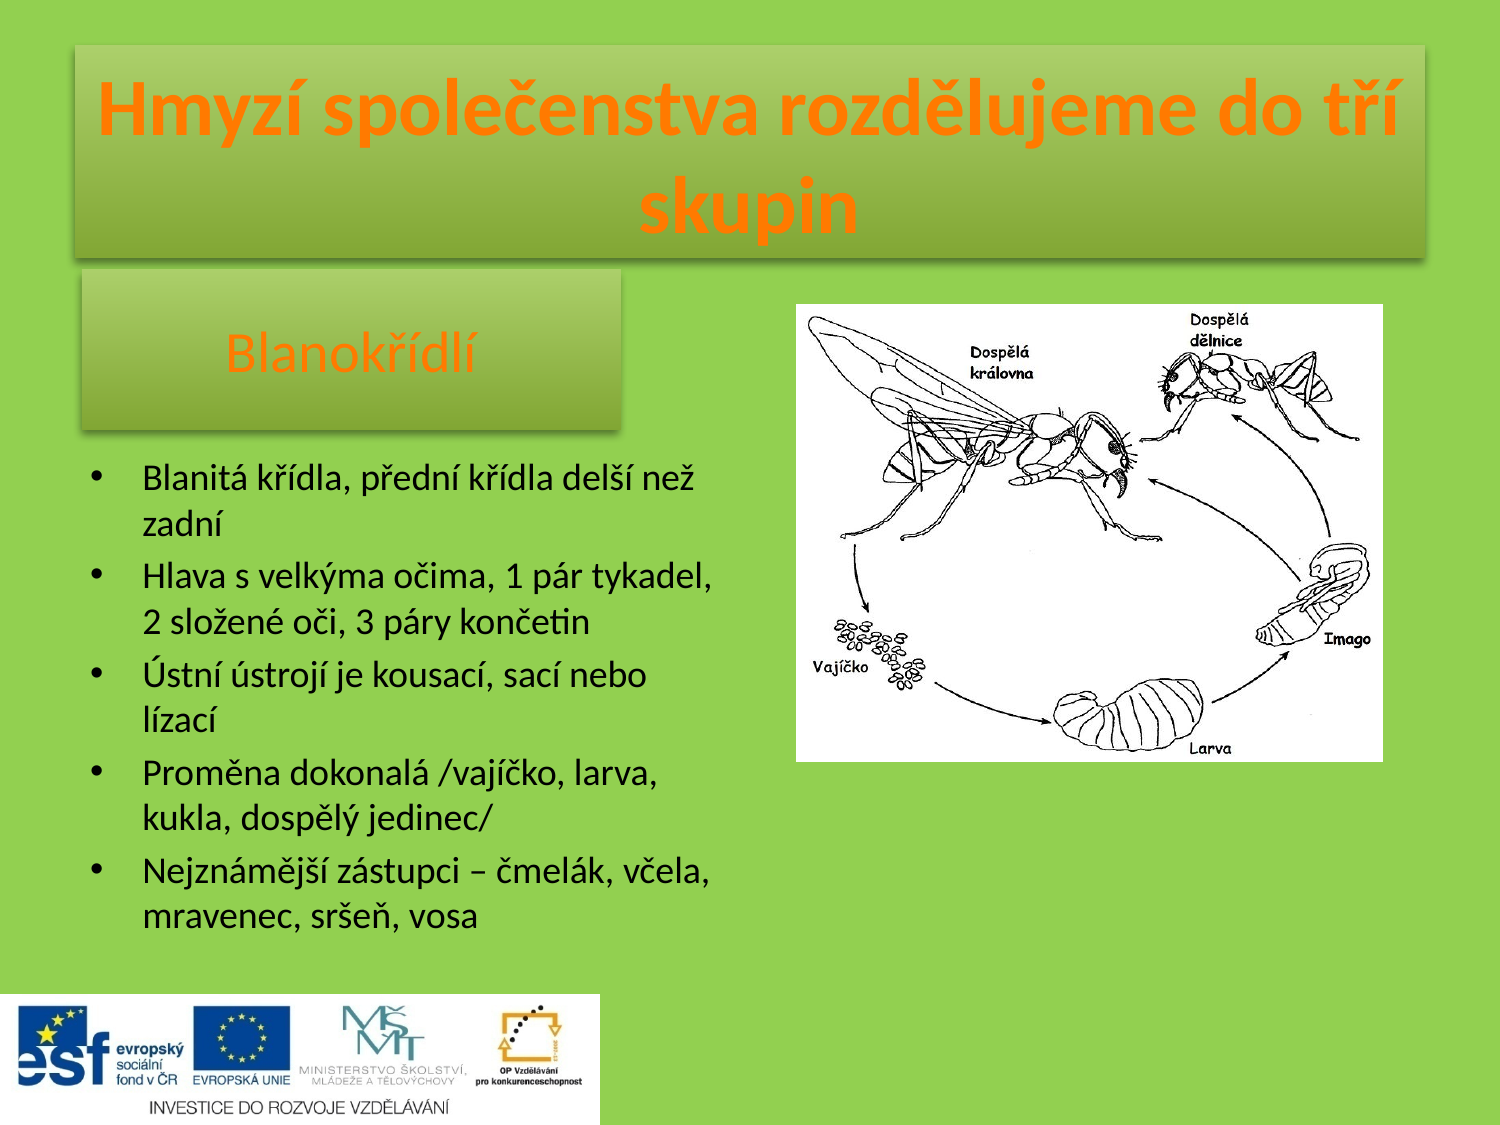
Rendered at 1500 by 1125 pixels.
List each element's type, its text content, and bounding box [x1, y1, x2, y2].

picture [0, 993, 601, 1125]
text_box Blanokřídlí [81, 269, 621, 430]
title Hmyzí společenstva rozdělujeme do tří skupin [75, 45, 1425, 258]
list Blanitá křídla, přední křídla delší než zadní Hlava s velkýma očima, 1 pár tykadel, 2 složené oči, 3 páry končetin Ústní ústrojí je kousací, sací nebo lízací Proměna dokonalá /vajíčko, larva, kukla, dospělý jedinec/ Nejznámější zástupci – čmelák, včela, mravenec, sršeň, vosa [75, 445, 738, 973]
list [796, 304, 1383, 762]
